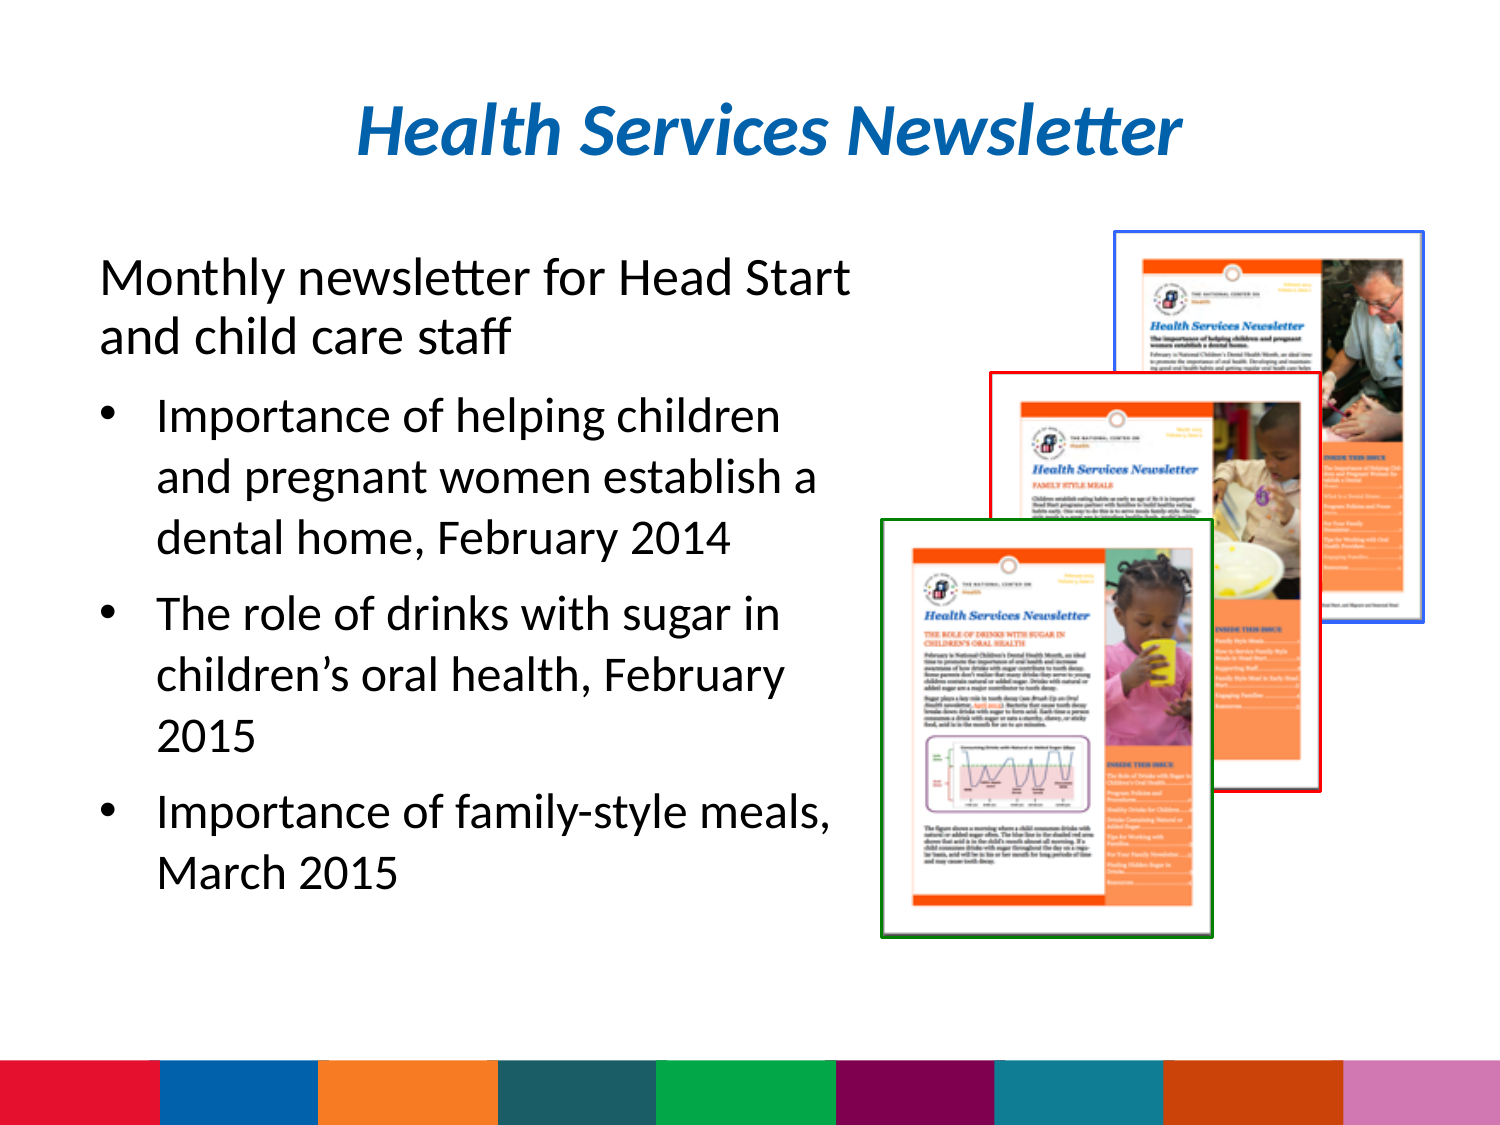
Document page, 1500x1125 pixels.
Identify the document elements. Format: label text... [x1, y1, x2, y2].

title Health Services Newsletter [95, 56, 1446, 207]
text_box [883, 232, 1422, 936]
list Monthly newsletter for Head Start and child care staff Importance of helping children and pregnant women establish a dental home, February 2014 The role of drinks with sugar in children’s oral health, February 2015 Importance of family-style meals, March 2015 [84, 241, 884, 1021]
